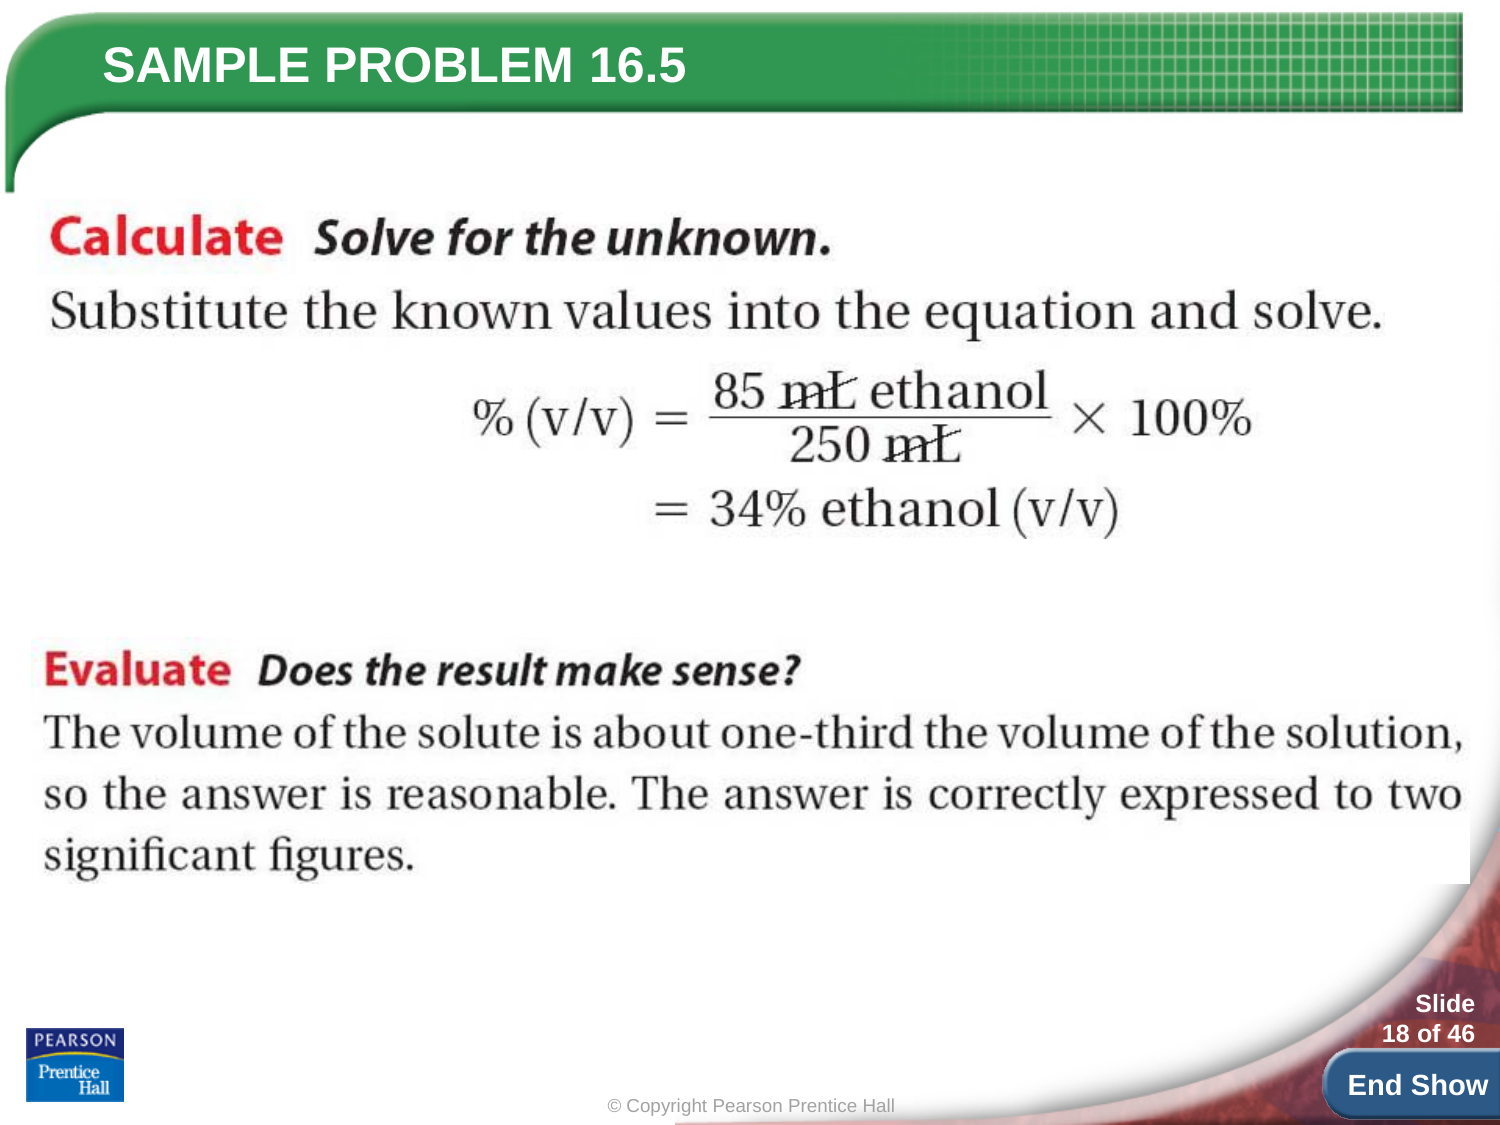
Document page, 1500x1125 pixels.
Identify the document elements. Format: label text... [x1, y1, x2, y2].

picture [0, 0, 1500, 1125]
picture [26, 1028, 124, 1102]
title 16.5 [572, 23, 1378, 102]
